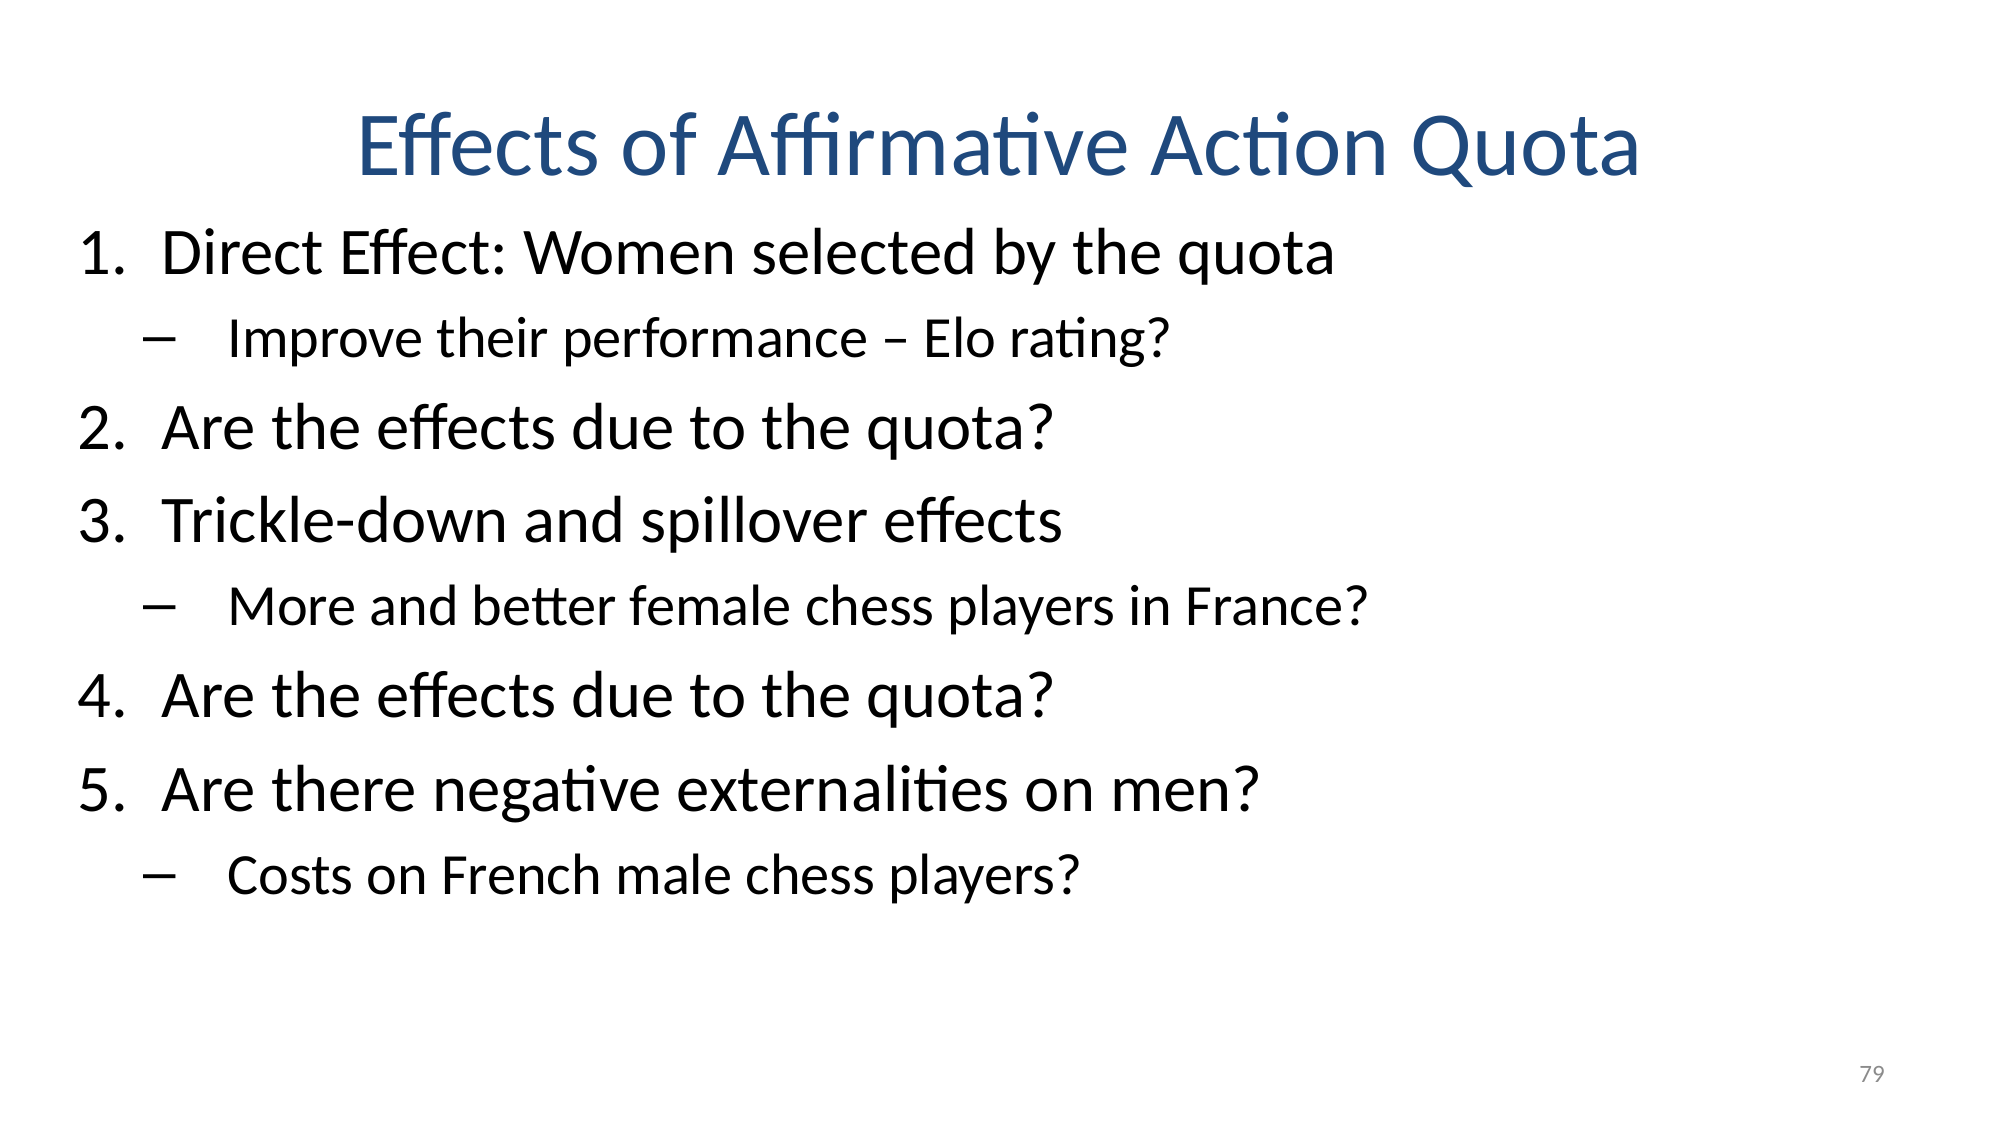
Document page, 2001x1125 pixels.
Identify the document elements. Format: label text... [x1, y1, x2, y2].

list Direct Effect: Women selected by the quota Improve their performance – Elo rating? Are the effects due to the quota? Trickle-down and spillover effects More and better female chess players in France? Are the effects due to the quota? Are there negative externalities on men? Costs on French male chess players? [62, 200, 1938, 1125]
slide_number 79 [1433, 1042, 1900, 1103]
title Effects of Affirmative Action Quota [99, 45, 1900, 200]
